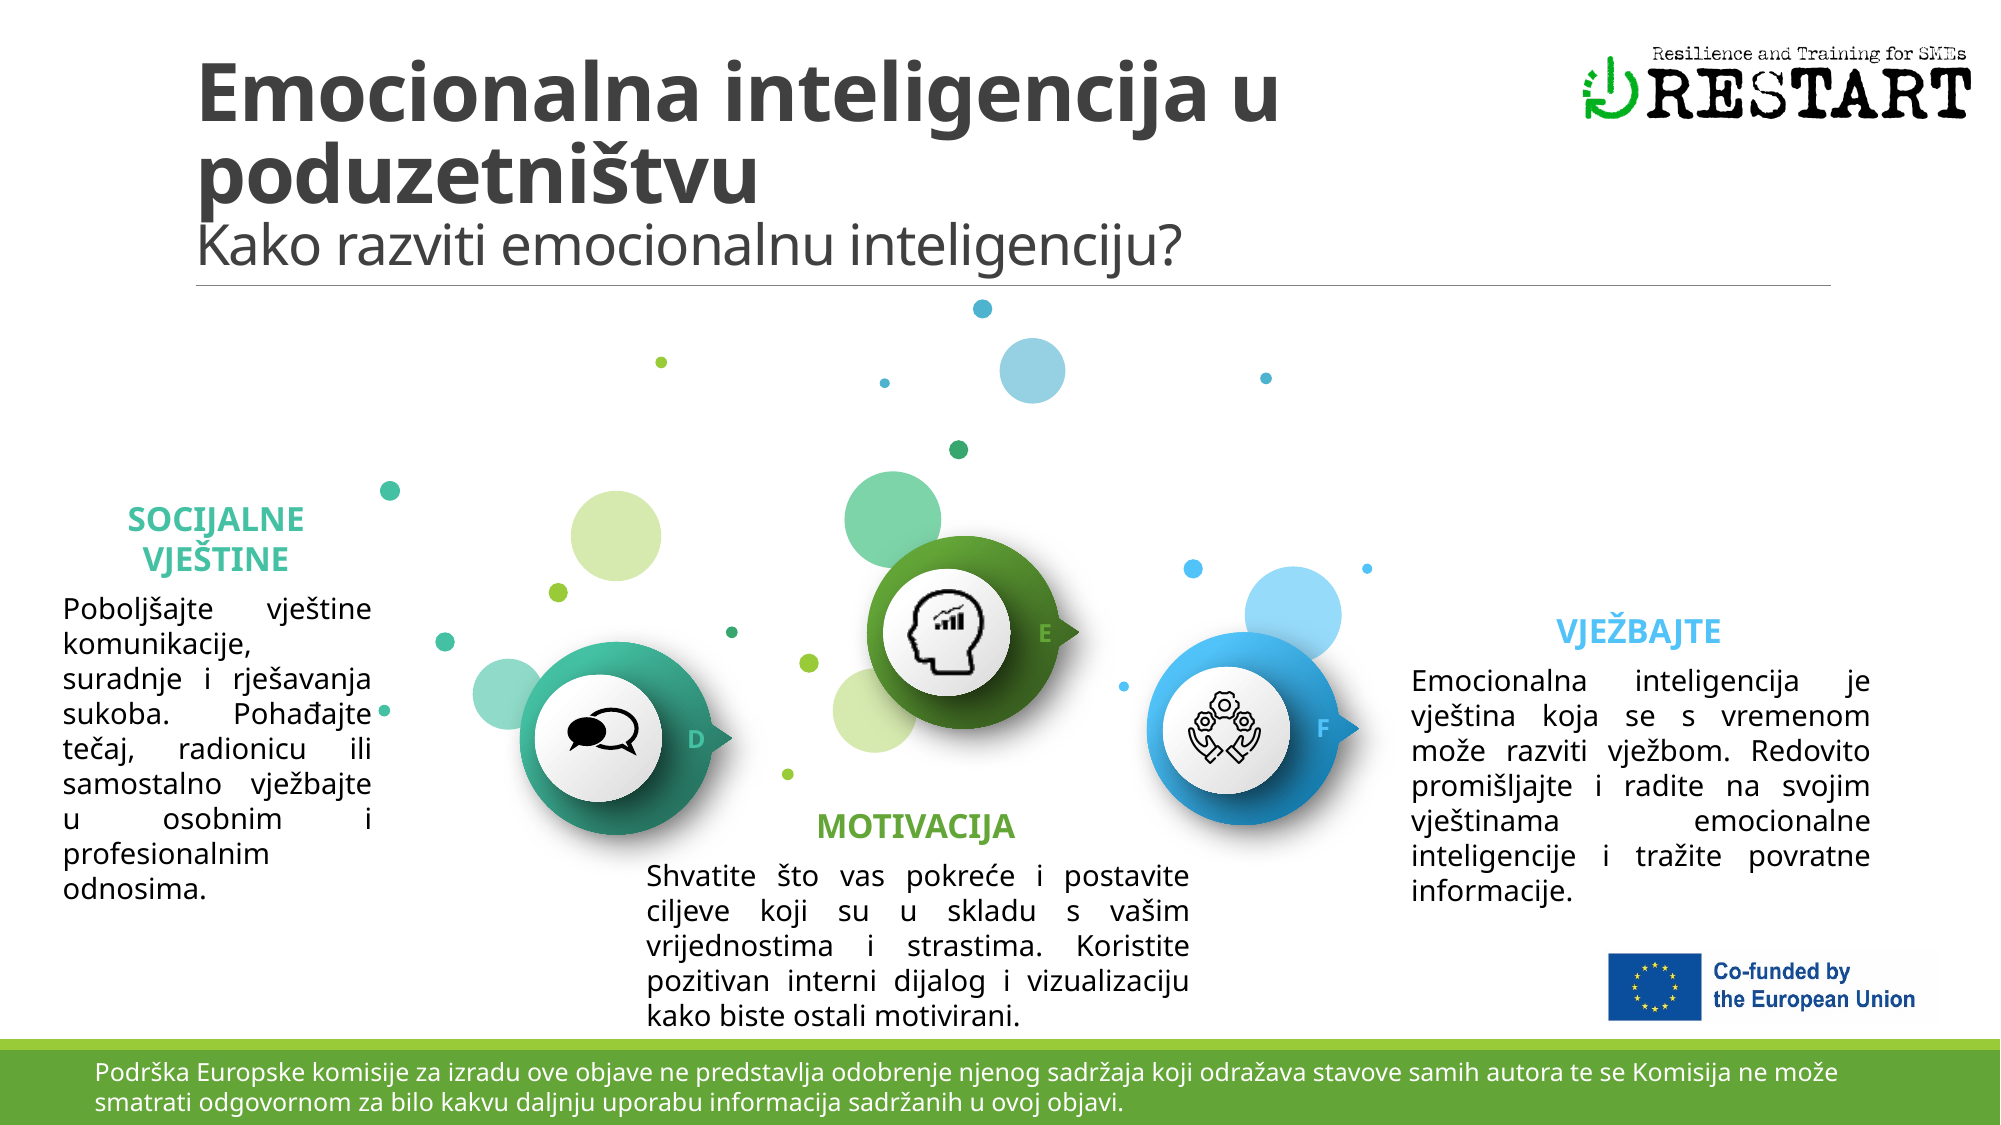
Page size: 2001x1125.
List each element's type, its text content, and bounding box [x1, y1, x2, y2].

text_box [566, 707, 640, 757]
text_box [377, 298, 1373, 781]
title Emocionalna inteligencija u poduzetništvu Kako razviti emocionalnu inteligenciju? [180, 47, 1830, 285]
picture [1604, 949, 1938, 1026]
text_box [1393, 602, 1887, 919]
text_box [45, 490, 388, 917]
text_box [519, 641, 733, 835]
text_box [866, 535, 1080, 730]
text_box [628, 797, 1206, 1043]
picture [907, 588, 987, 678]
picture [1582, 46, 1971, 119]
text_box Podrška Europske komisije za izradu ove objave ne predstavlja odobrenje njenog sadržaja koji odražava stavove samih autora te se Komisija ne može smatrati odgovornom za bilo kakvu daljnju uporabu informacija sadržanih u ovoj objavi. [79, 1049, 1925, 1124]
picture [1187, 691, 1261, 765]
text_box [1146, 631, 1360, 826]
